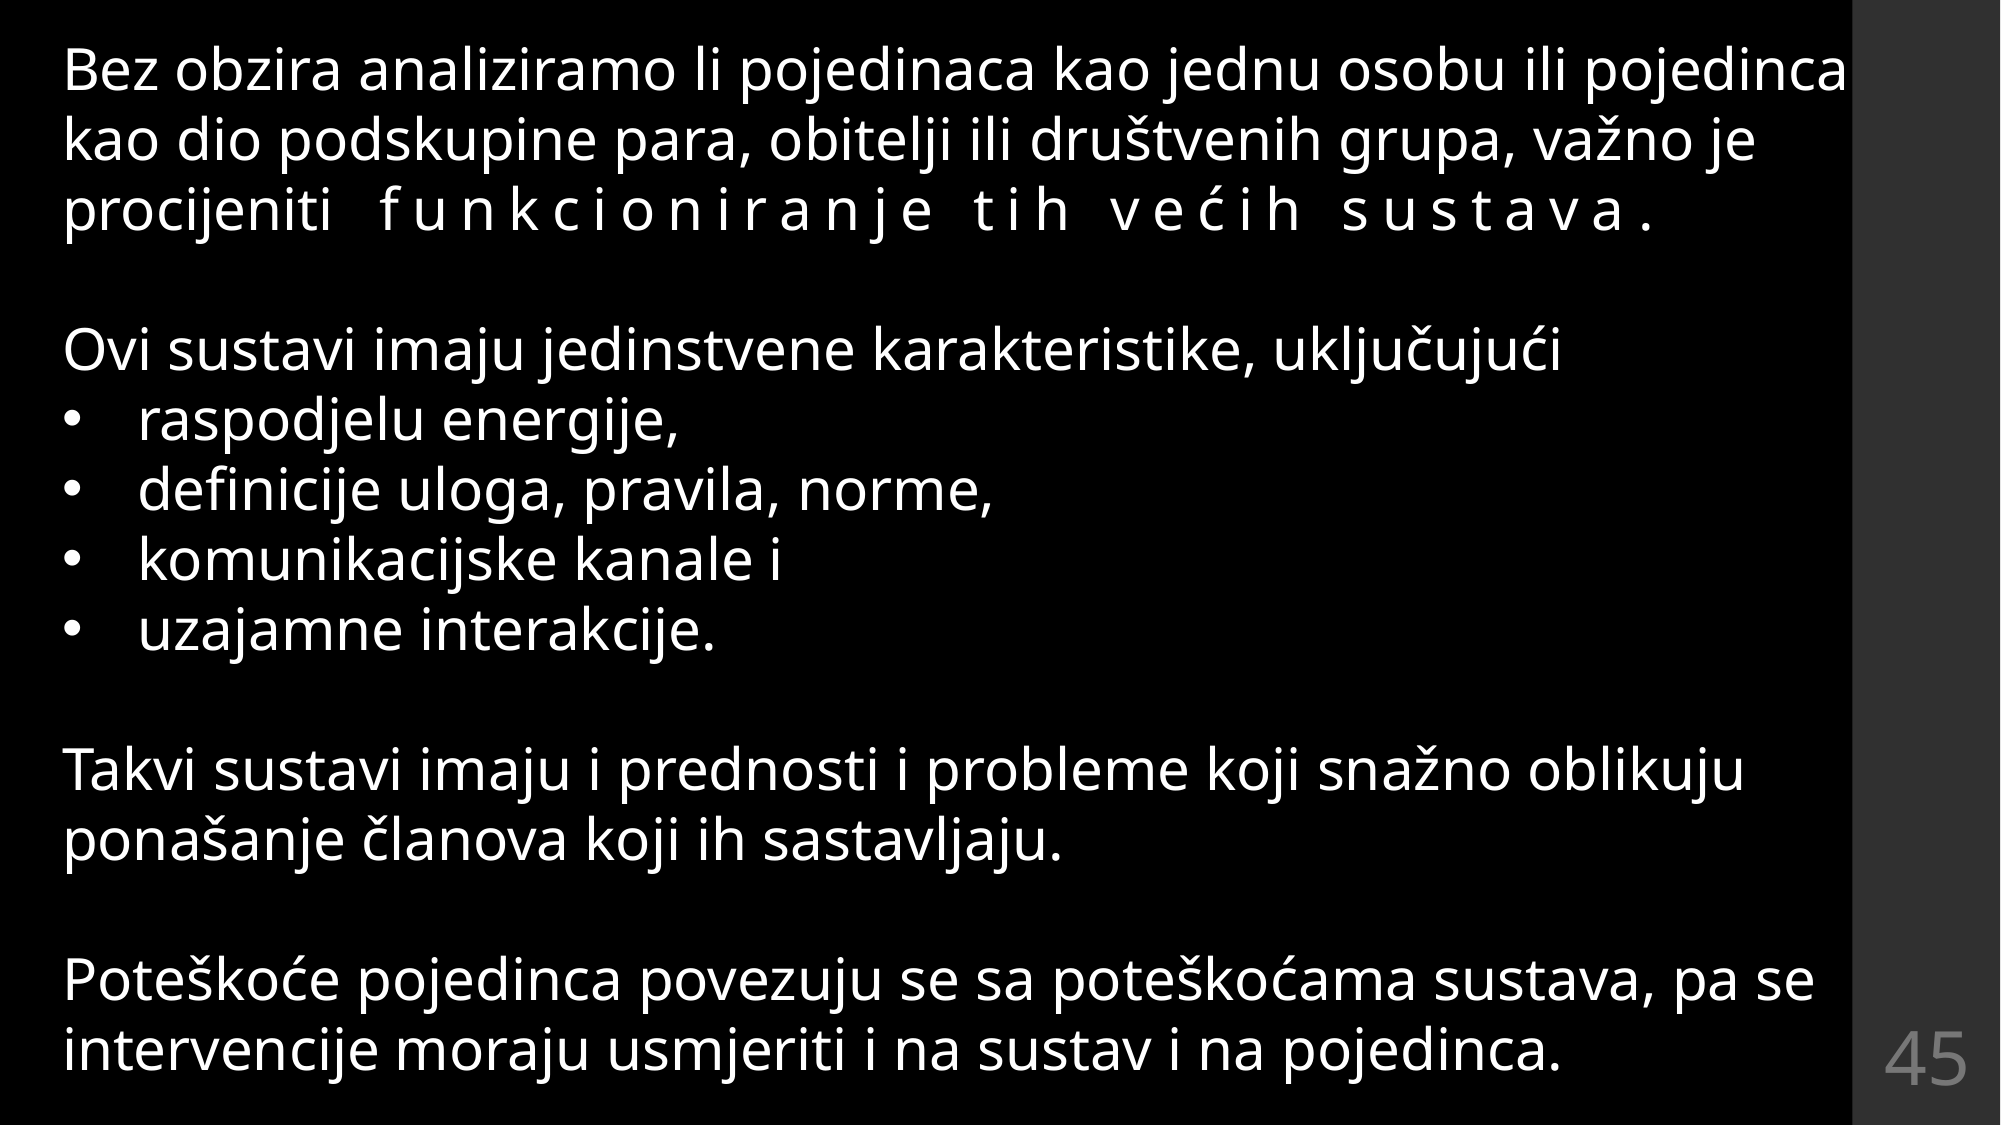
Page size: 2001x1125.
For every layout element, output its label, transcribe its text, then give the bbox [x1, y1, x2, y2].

slide_number 45 [1852, 1012, 2000, 1110]
text_box Bez obzira analiziramo li pojedinaca kao jednu osobu ili pojedinca kao dio podskupine para, obitelji ili društvenih grupa, važno je procijeniti funkcioniranje tih većih sustava. Ovi sustavi imaju jedinstvene karakteristike, uključujući raspodjelu energije, definicije uloga, pravila, norme, komunikacijske kanale i uzajamne interakcije. Takvi sustavi imaju i prednosti i probleme koji snažno oblikuju ponašanje članova koji ih sastavljaju. Poteškoće pojedinca povezuju se sa poteškoćama sustava, pa se intervencije moraju usmjeriti i na sustav i na pojedinca. [47, 24, 1889, 1090]
